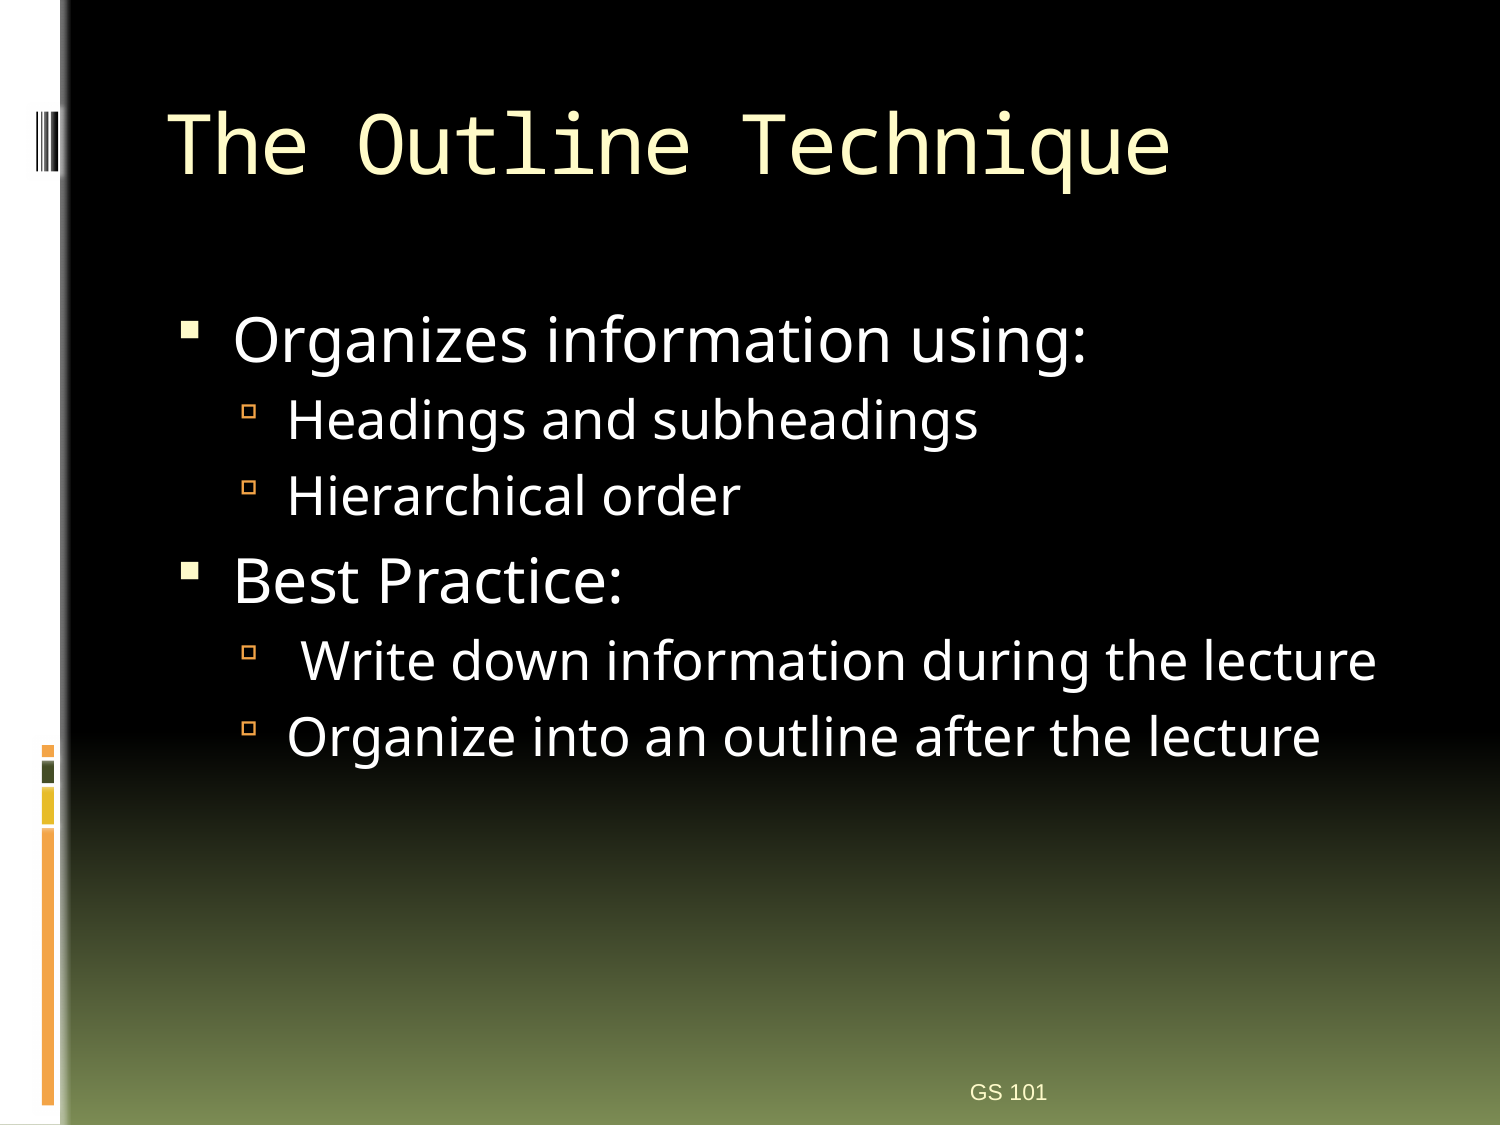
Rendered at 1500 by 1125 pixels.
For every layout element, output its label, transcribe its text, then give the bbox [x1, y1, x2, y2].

list Organizes information using: Headings and subheadings Hierarchical order Best Practice: Write down information during the lecture Organize into an outline after the lecture [150, 292, 1425, 1043]
footer GS 101 [150, 1052, 1063, 1113]
title The Outline Technique [150, 83, 1425, 234]
